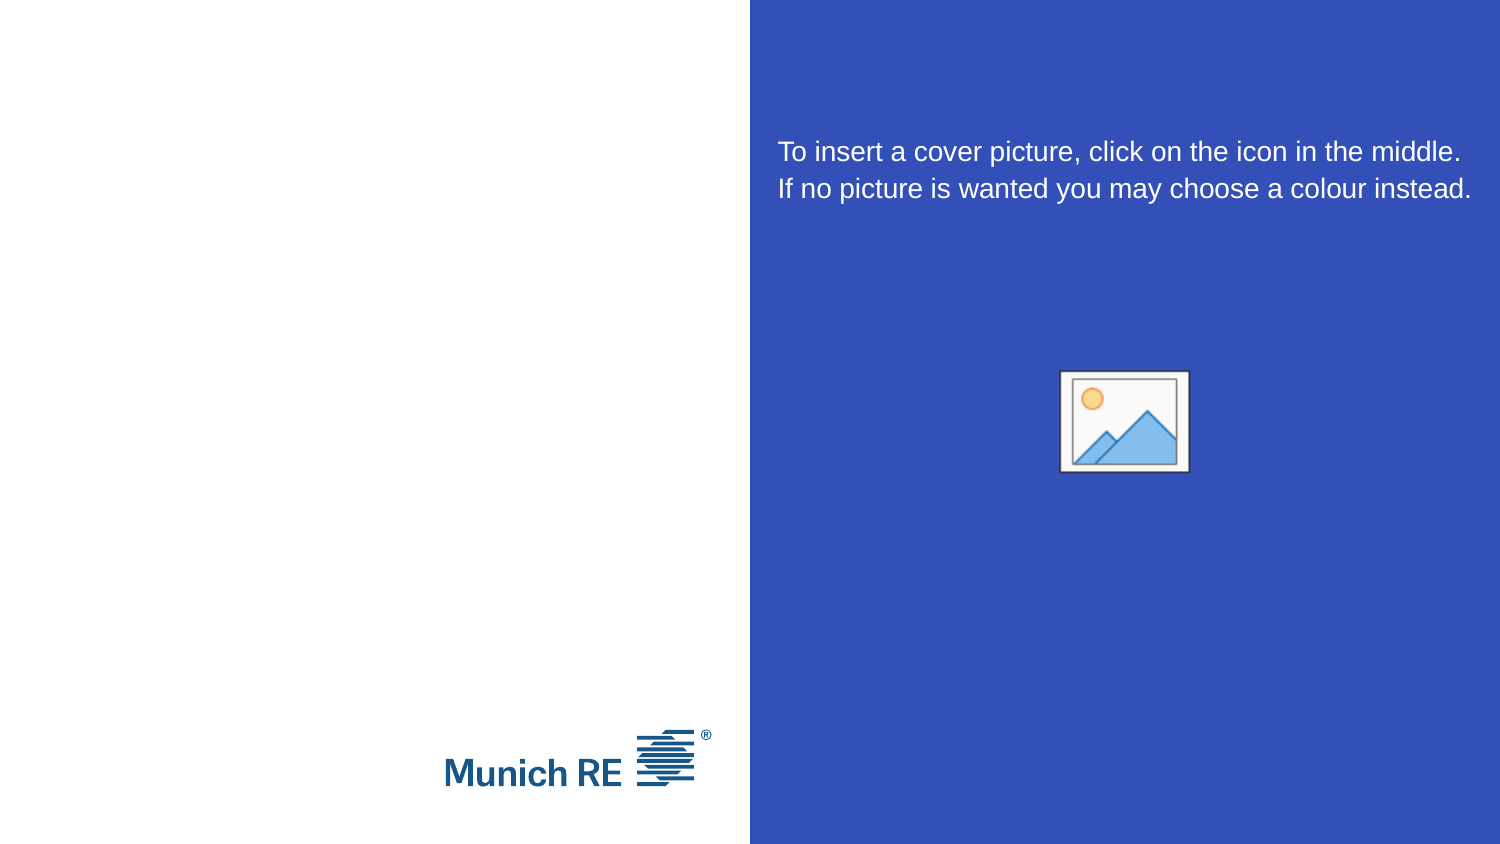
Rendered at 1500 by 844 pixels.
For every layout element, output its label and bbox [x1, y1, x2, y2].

picture [749, 0, 1500, 844]
